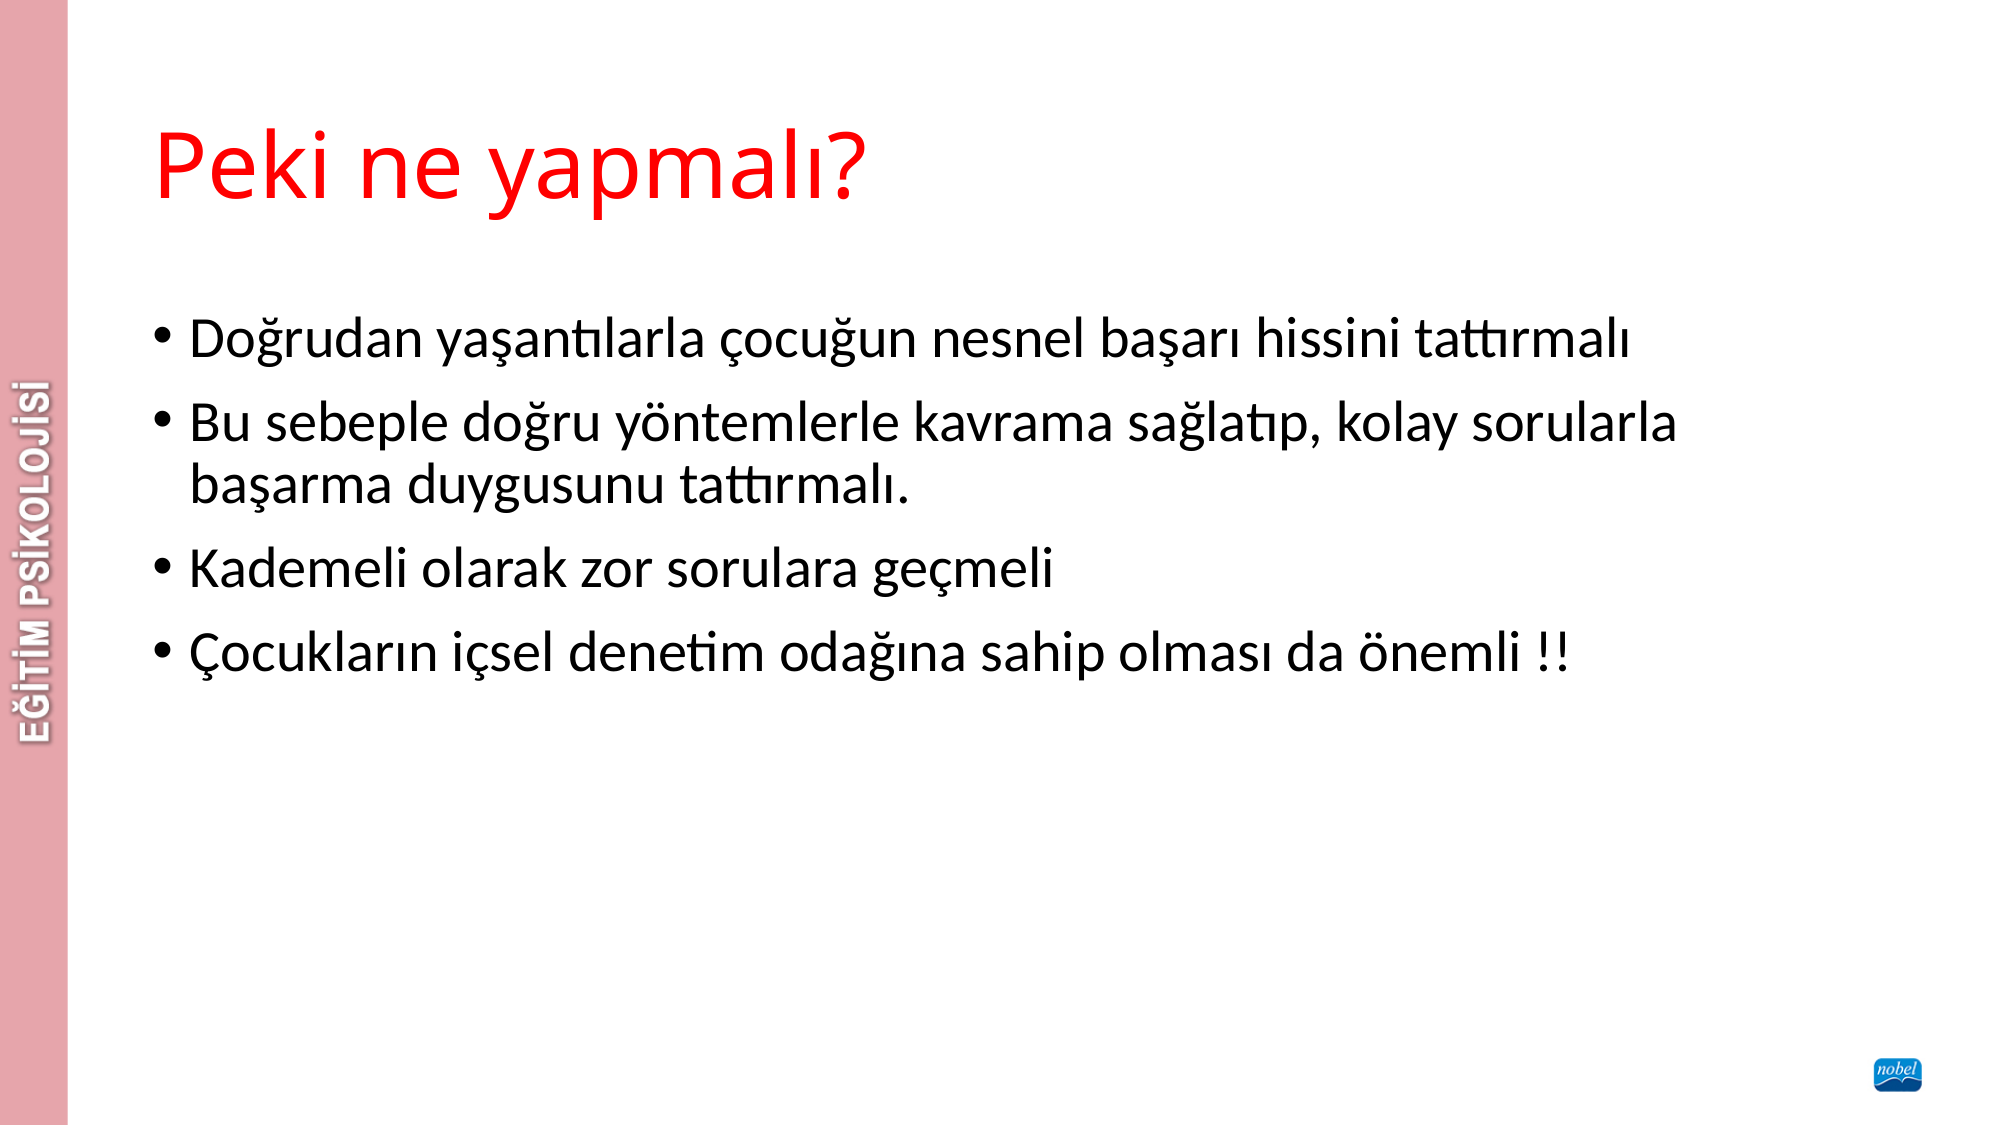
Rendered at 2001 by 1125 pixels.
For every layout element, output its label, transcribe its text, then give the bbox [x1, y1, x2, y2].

list Doğrudan yaşantılarla çocuğun nesnel başarı hissini tattırmalı Bu sebeple doğru yöntemlerle kavrama sağlatıp, kolay sorularla başarma duygusunu tattırmalı. Kademeli olarak zor sorulara geçmeli Çocukların içsel denetim odağına sahip olması da önemli !! [137, 299, 1863, 1014]
title Peki ne yapmalı? [137, 59, 1863, 278]
picture [0, 0, 2001, 1125]
